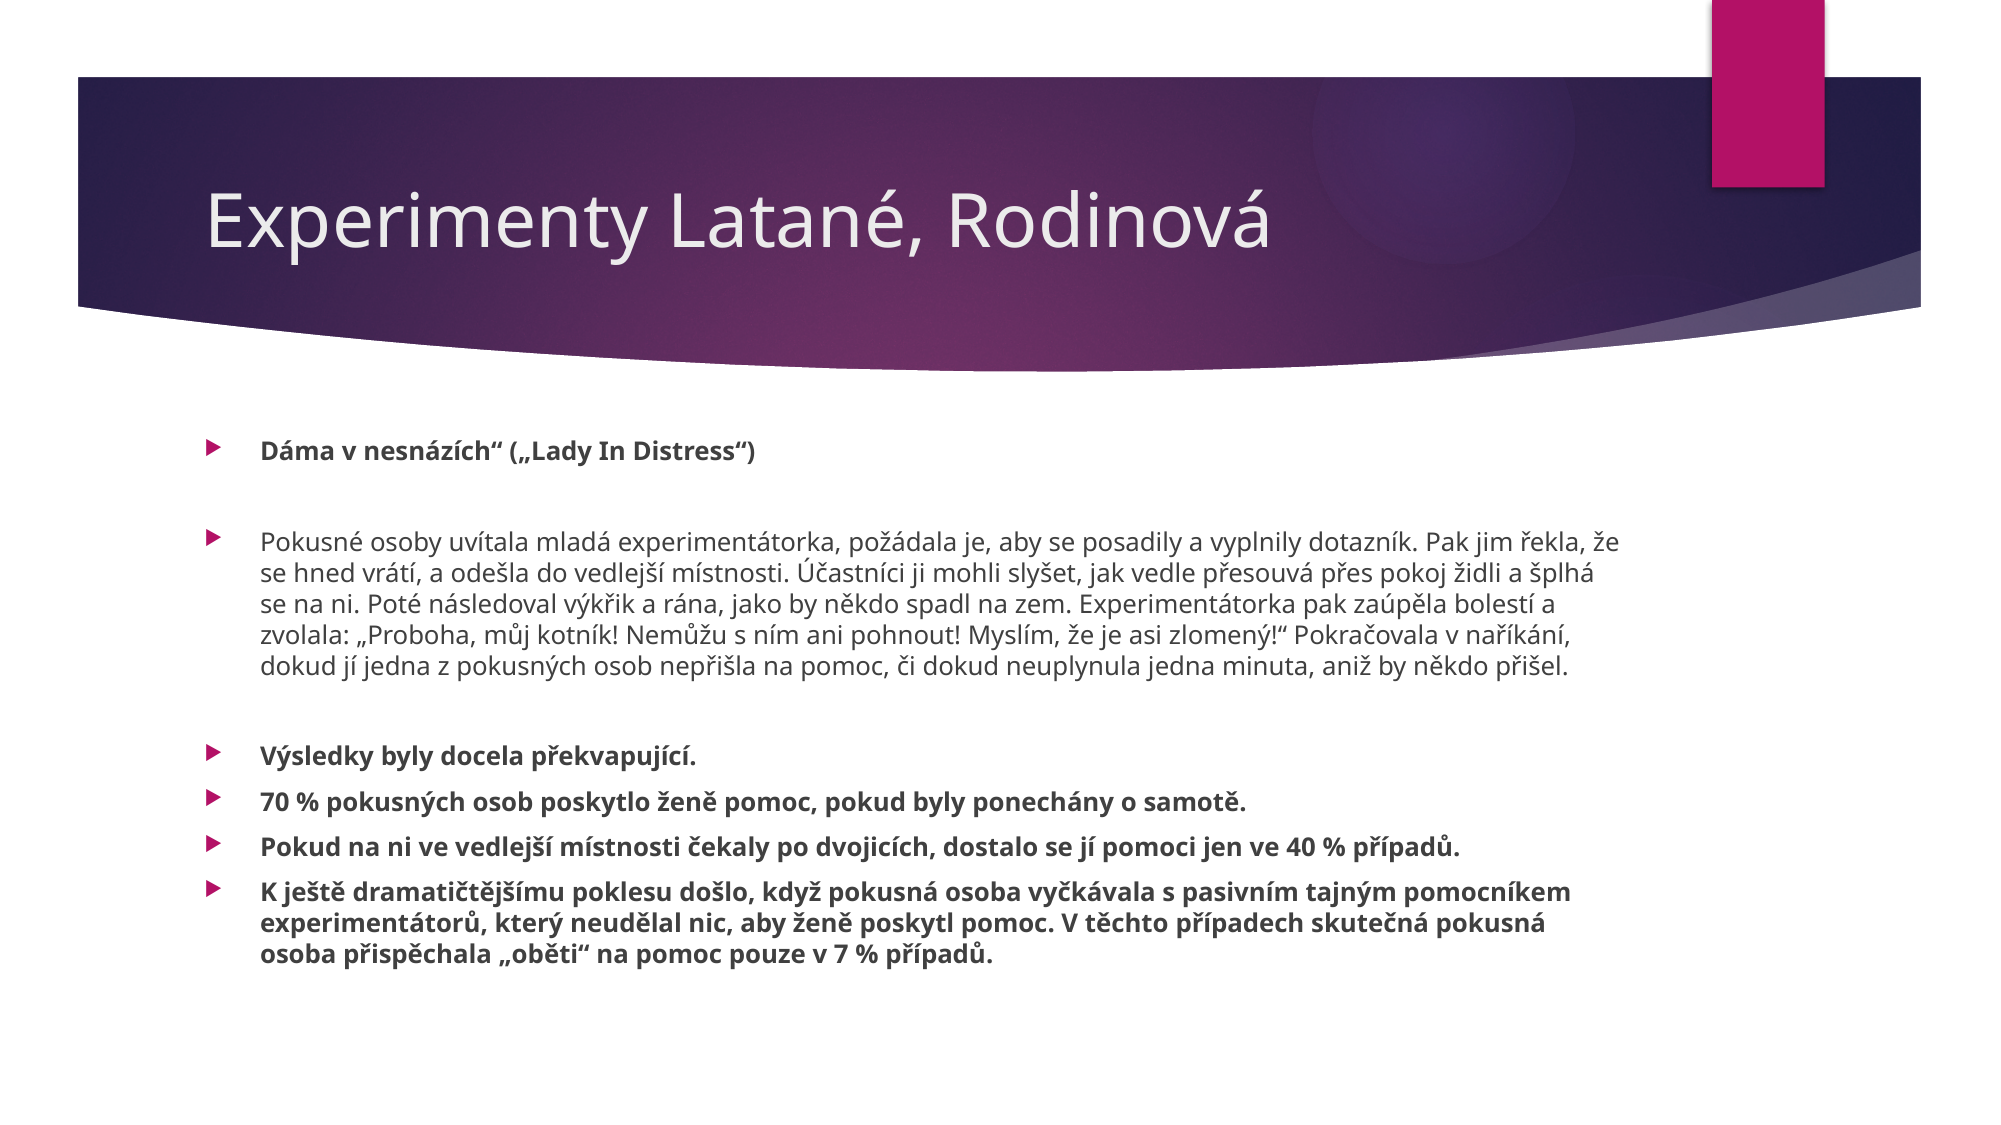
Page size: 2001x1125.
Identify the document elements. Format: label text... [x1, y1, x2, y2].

list Dáma v nesnázích“ („Lady In Distress“) Pokusné osoby uvítala mladá experimentátorka, požádala je, aby se posadily a vyplnily dotazník. Pak jim řekla, že se hned vrátí, a odešla do vedlejší místnosti. Účastníci ji mohli slyšet, jak vedle přesouvá přes pokoj židli a šplhá se na ni. Poté následoval výkřik a rána, jako by někdo spadl na zem. Experimentátorka pak zaúpěla bolestí a zvolala: „Proboha, můj kotník! Nemůžu s ním ani pohnout! Myslím, že je asi zlomený!“ Pokračovala v naříkání, dokud jí jedna z pokusných osob nepřišla na pomoc, či dokud neuplynula jedna minuta, aniž by někdo přišel. Výsledky byly docela překvapující. 70 % pokusných osob poskytlo ženě pomoc, pokud byly ponechány o samotě. Pokud na ni ve vedlejší místnosti čekaly po dvojicích, dostalo se jí pomoci jen ve 40 % případů. K ještě dramatičtějšímu poklesu došlo, když pokusná osoba vyčkávala s pasivním tajným pomocníkem experimentátorů, který neudělal nic, aby ženě poskytl pomoc. V těchto případech skutečná pokusná osoba přispěchala „oběti“ na pomoc pouze v 7 % případů. [189, 427, 1638, 988]
title Experimenty Latané, Rodinová [189, 159, 1627, 276]
